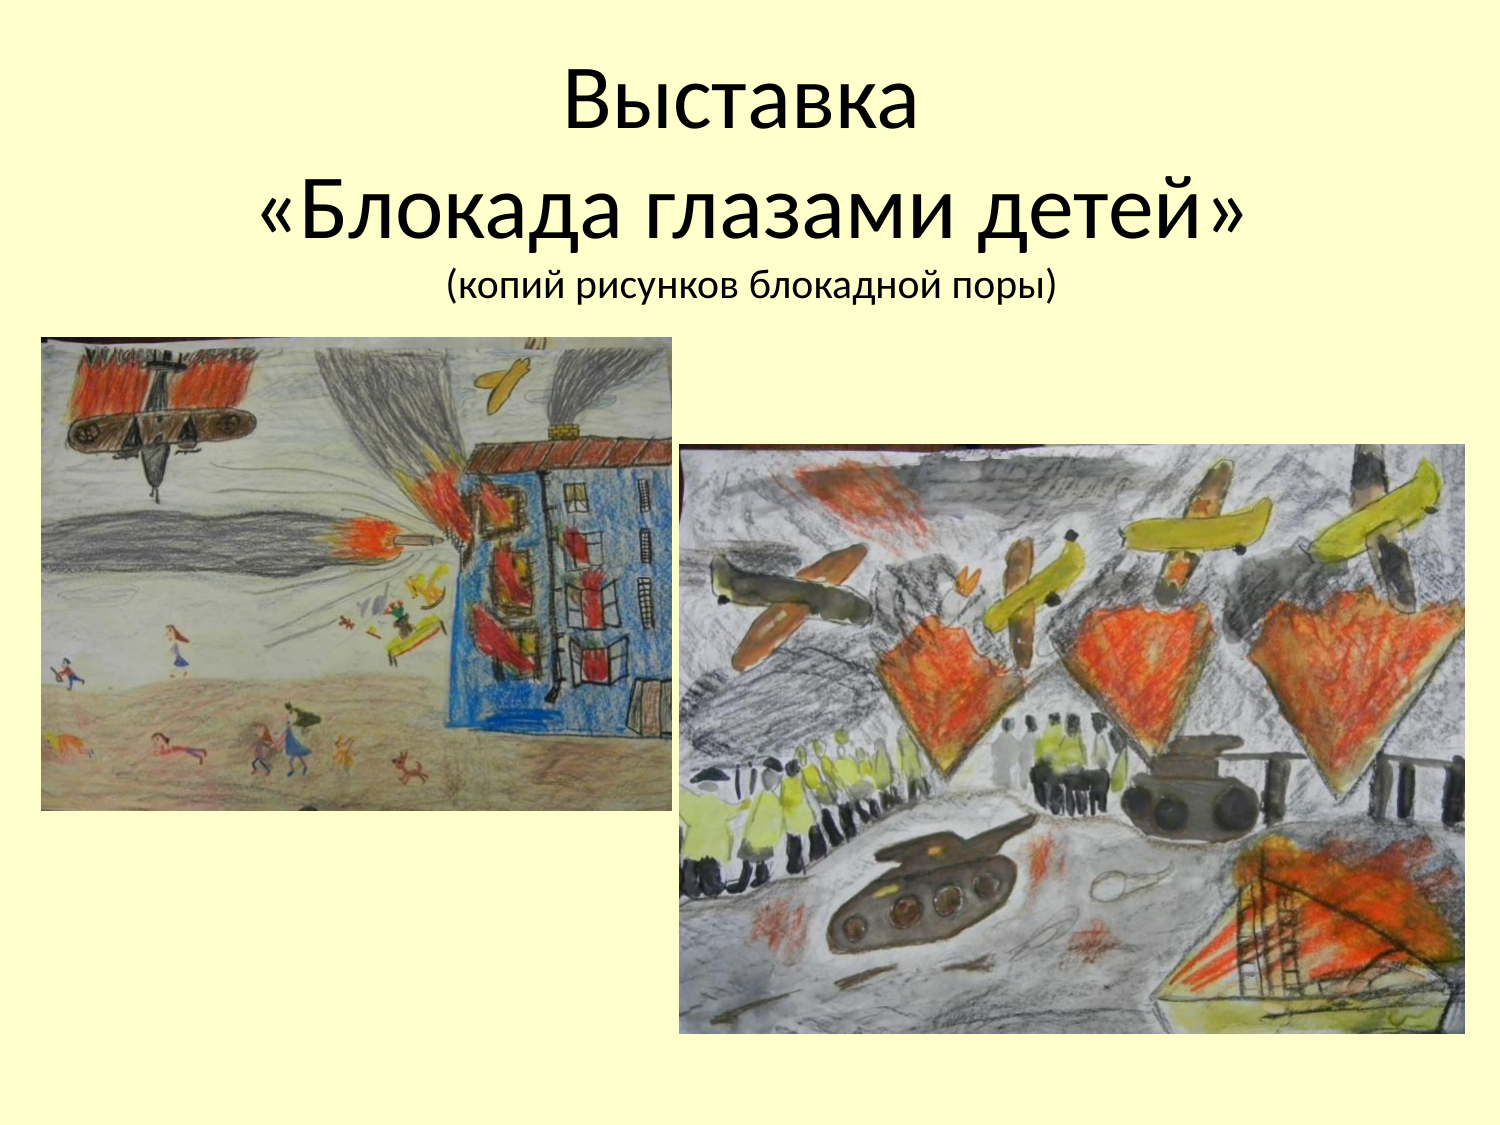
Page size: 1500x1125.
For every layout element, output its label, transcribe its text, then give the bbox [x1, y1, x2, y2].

picture [40, 337, 672, 811]
title Выставка «Блокада глазами детей» (копий рисунков блокадной поры) [76, 77, 1428, 266]
picture [678, 444, 1465, 1034]
